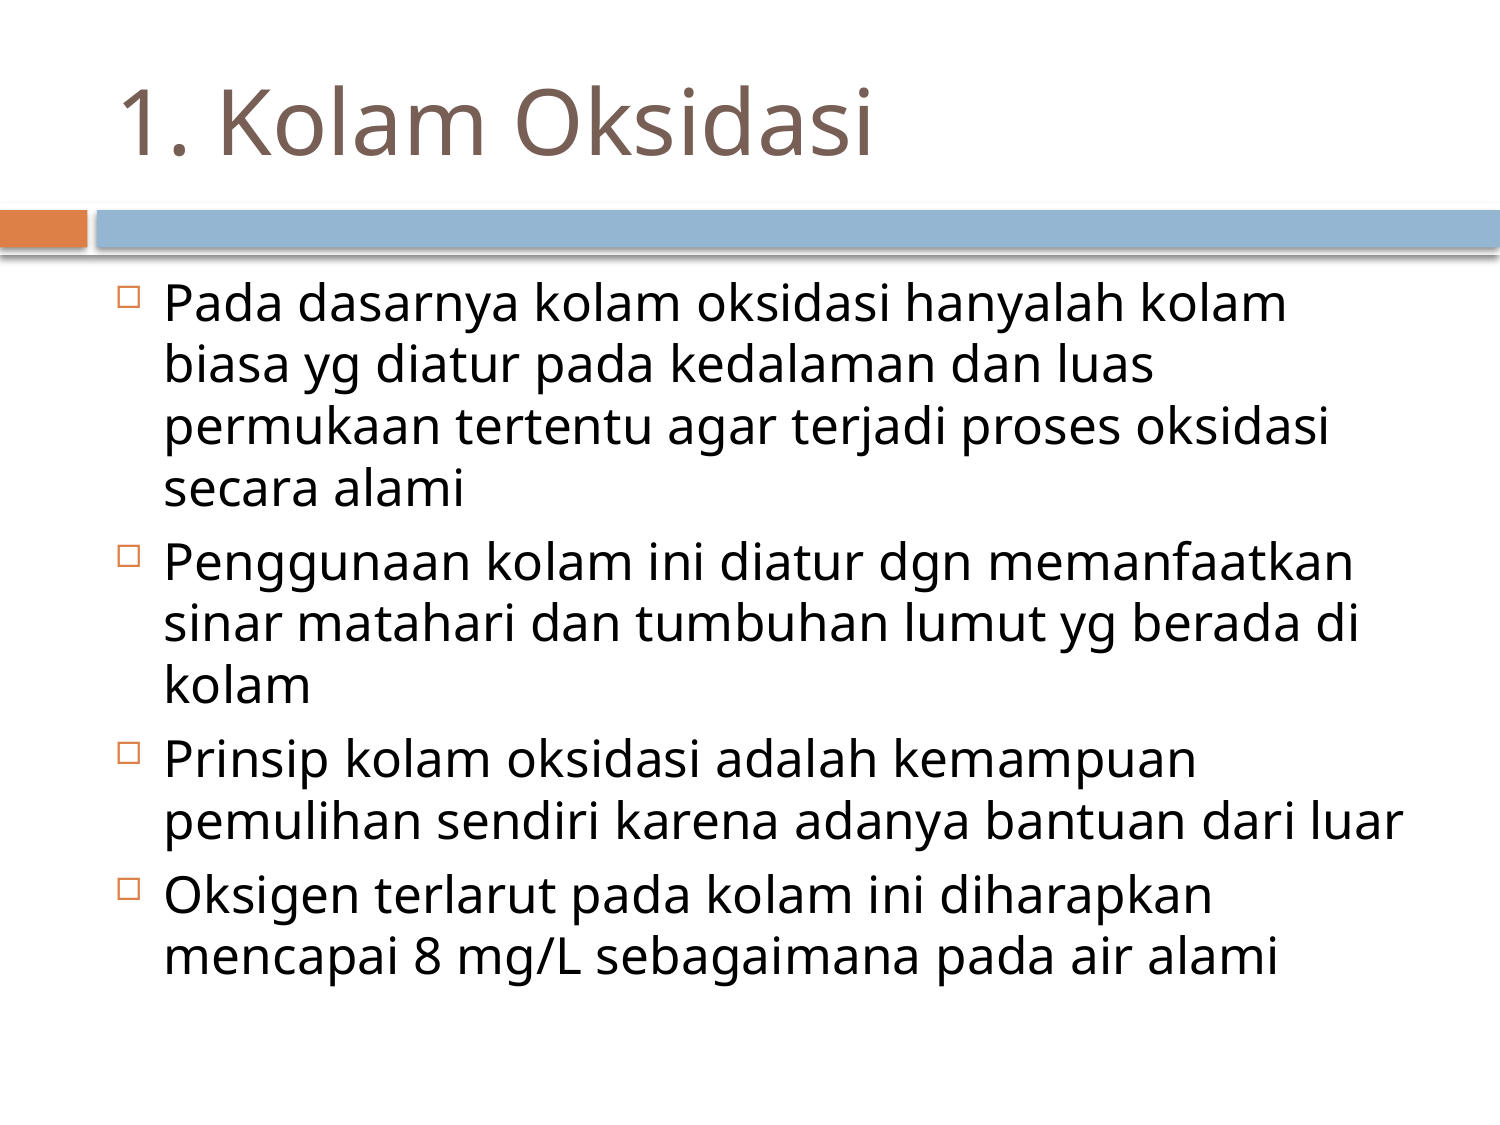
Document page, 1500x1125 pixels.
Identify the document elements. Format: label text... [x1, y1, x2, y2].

title 1. Kolam Oksidasi [100, 37, 1438, 200]
list Pada dasarnya kolam oksidasi hanyalah kolam biasa yg diatur pada kedalaman dan luas permukaan tertentu agar terjadi proses oksidasi secara alami Penggunaan kolam ini diatur dgn memanfaatkan sinar matahari dan tumbuhan lumut yg berada di kolam Prinsip kolam oksidasi adalah kemampuan pemulihan sendiri karena adanya bantuan dari luar Oksigen terlarut pada kolam ini diharapkan mencapai 8 mg/L sebagaimana pada air alami [100, 262, 1438, 1000]
